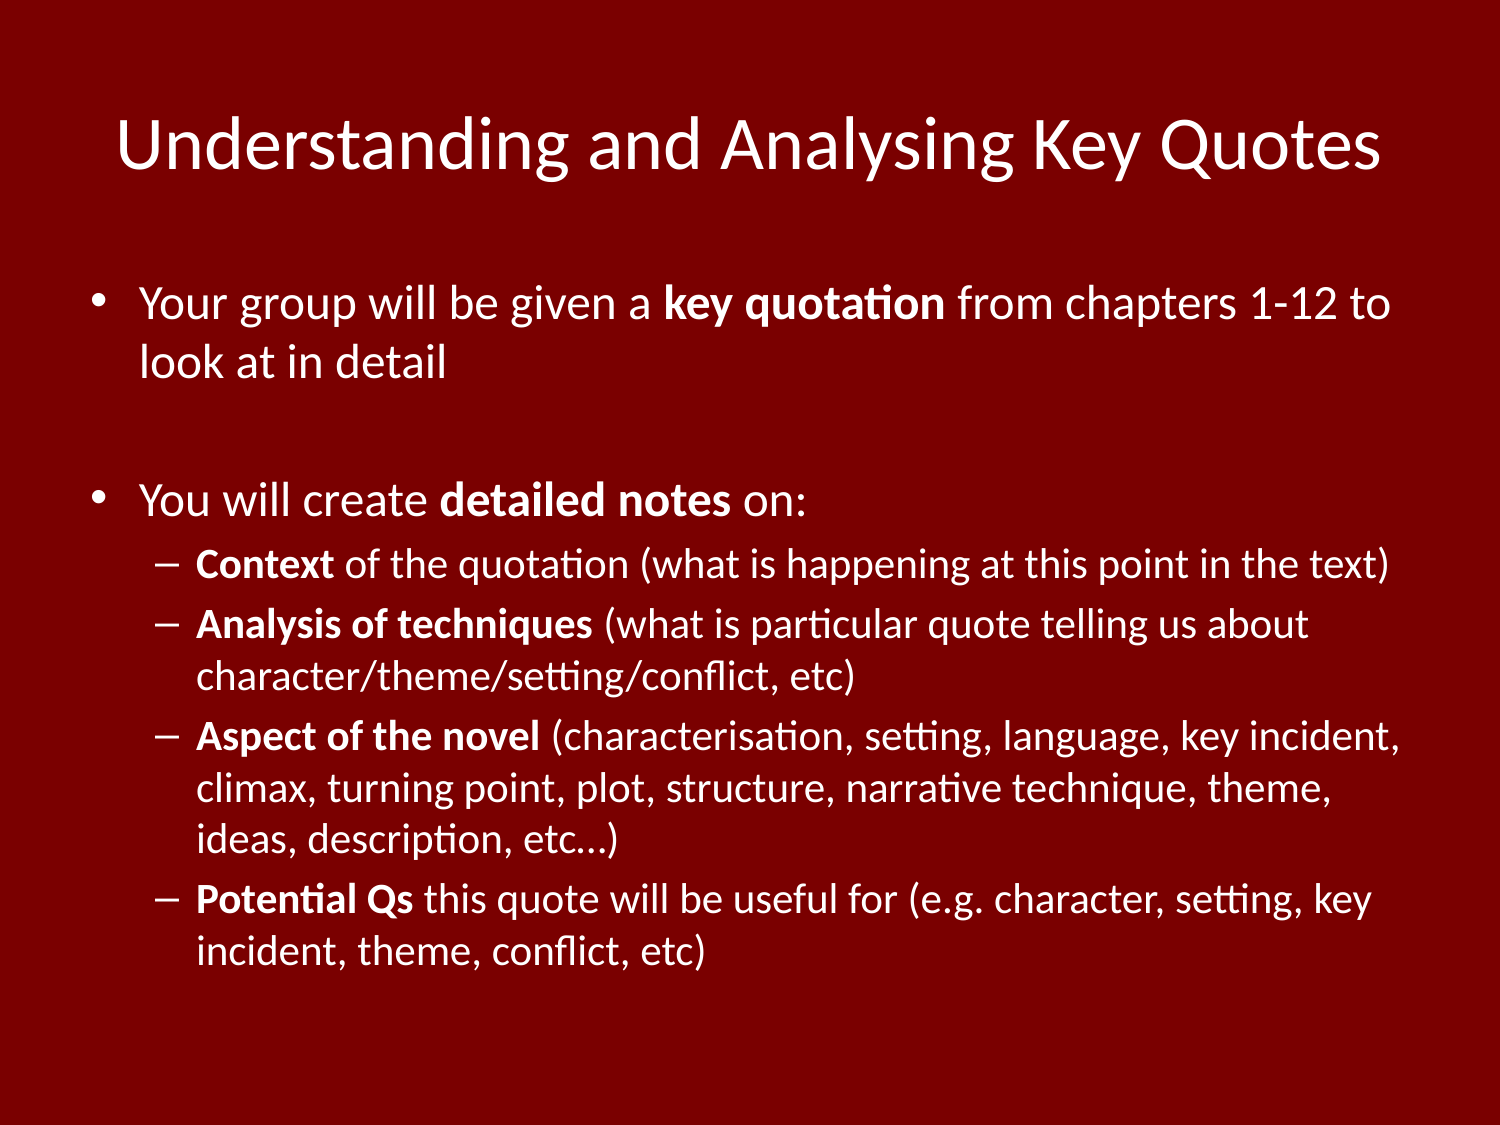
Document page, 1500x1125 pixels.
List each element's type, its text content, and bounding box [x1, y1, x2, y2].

title Understanding and Analysing Key Quotes [75, 45, 1425, 233]
list Your group will be given a key quotation from chapters 1-12 to look at in detail You will create detailed notes on: Context of the quotation (what is happening at this point in the text) Analysis of techniques (what is particular quote telling us about character/theme/setting/conflict, etc) Aspect of the novel (characterisation, setting, language, key incident, climax, turning point, plot, structure, narrative technique, theme, ideas, description, etc…) Potential Qs this quote will be useful for (e.g. character, setting, key incident, theme, conflict, etc) [75, 262, 1425, 1005]
